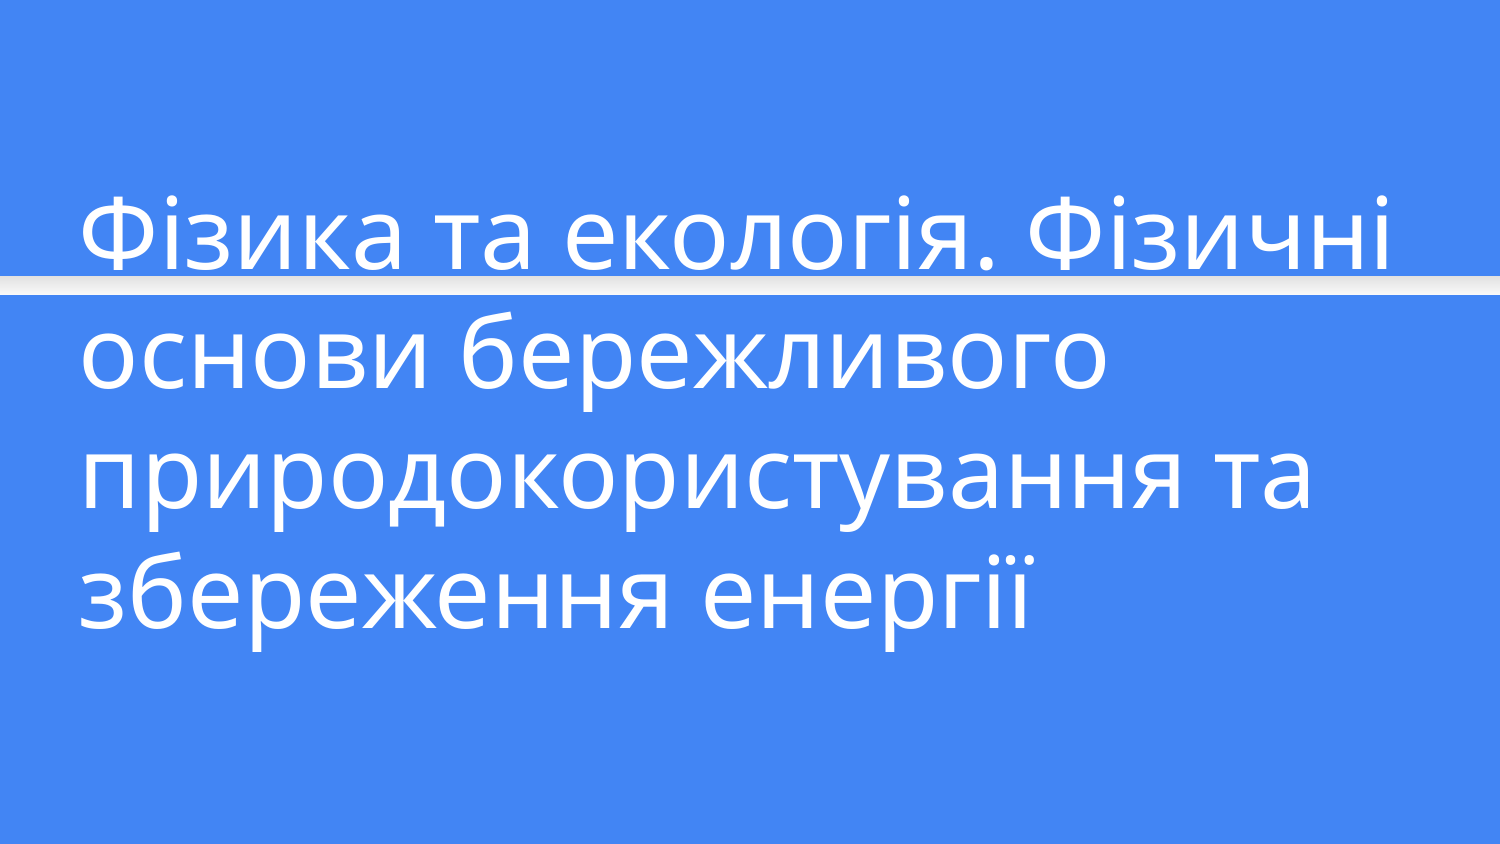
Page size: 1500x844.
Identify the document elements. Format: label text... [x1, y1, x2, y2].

text_box Фізика та екологія. Фізичні основи бережливого природокористування та збереження енергії [64, 45, 1482, 664]
